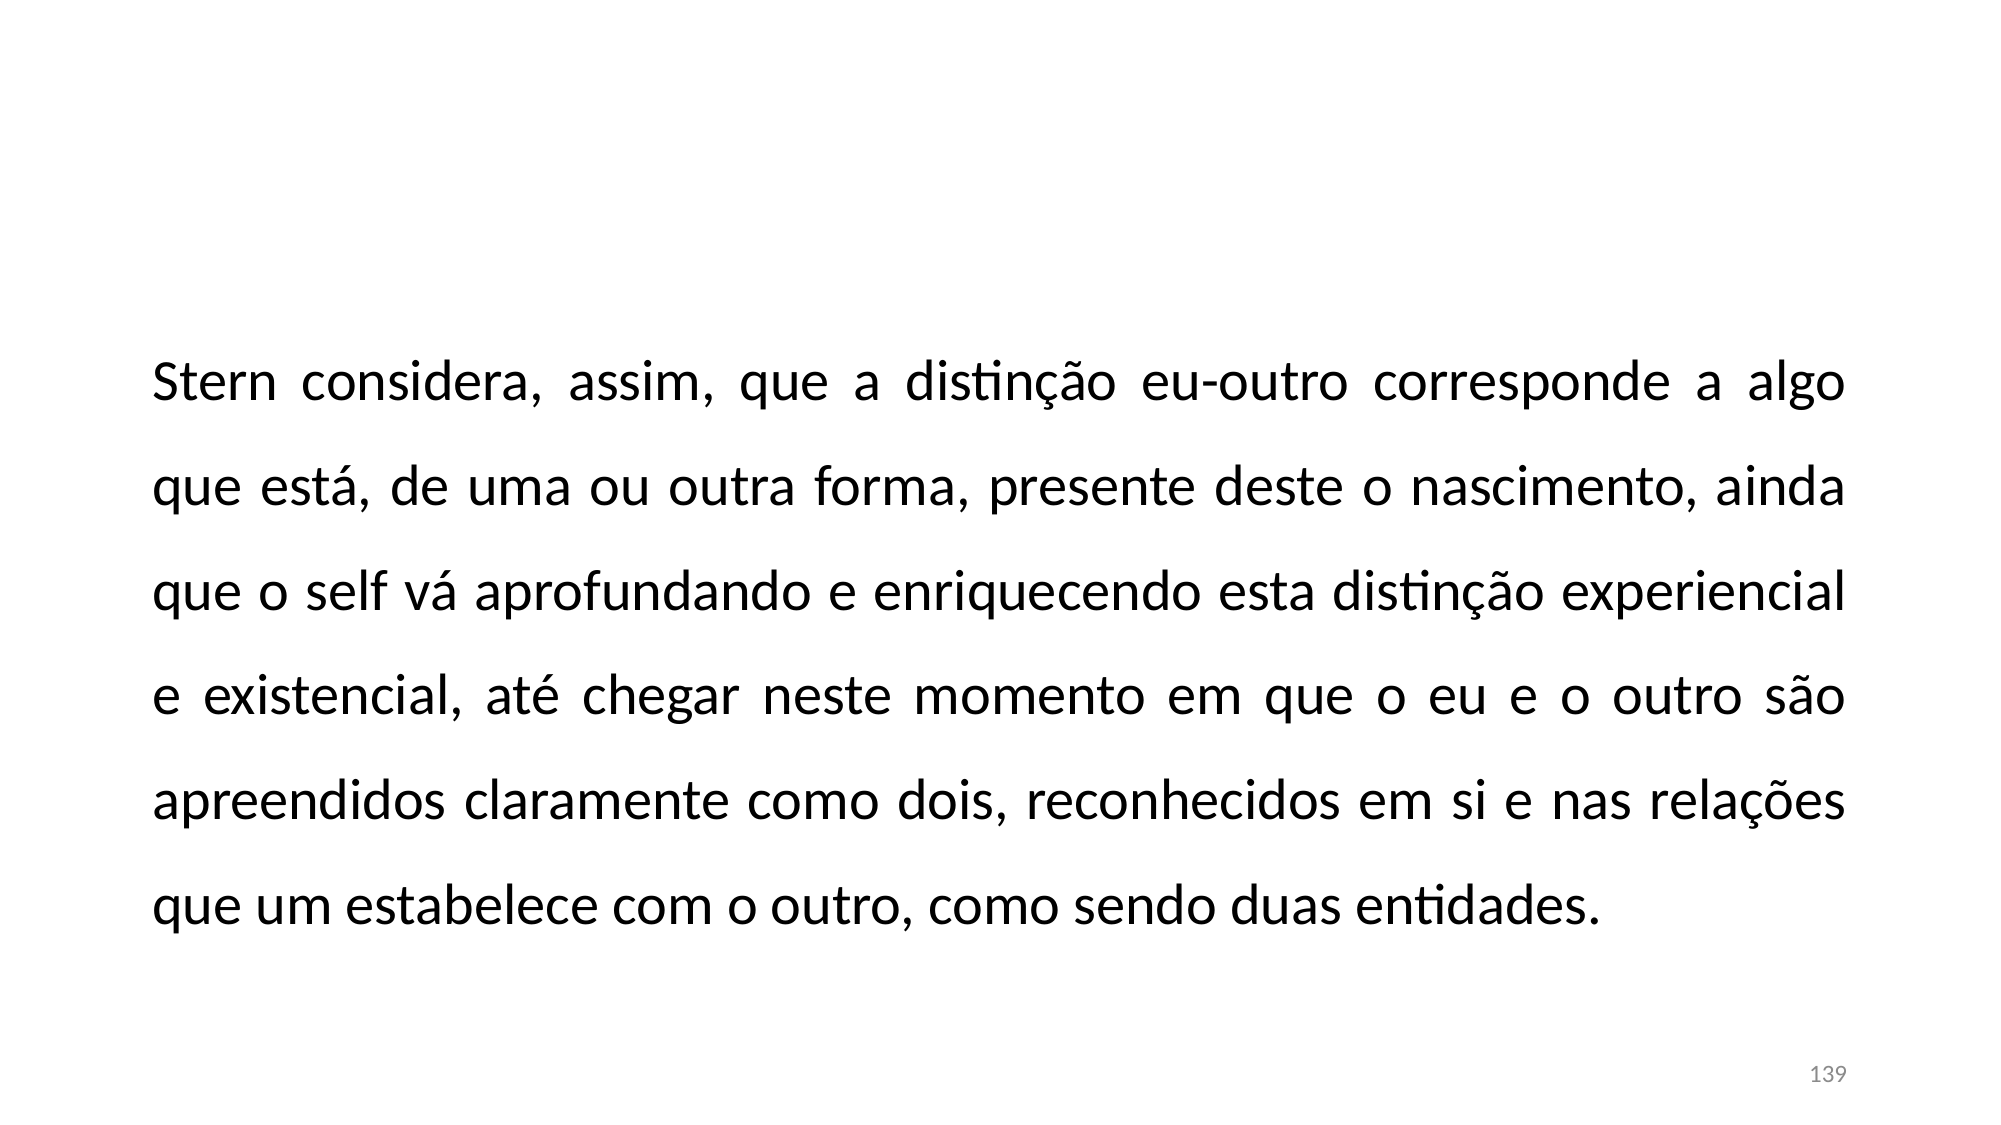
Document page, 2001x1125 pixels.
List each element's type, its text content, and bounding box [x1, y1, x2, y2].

list Stern considera, assim, que a distinção eu-outro corresponde a algo que está, de uma ou outra forma, presente deste o nascimento, ainda que o self vá aprofundando e enriquecendo esta distinção experiencial e existencial, até chegar neste momento em que o eu e o outro são apreendidos claramente como dois, reconhecidos em si e nas relações que um estabelece com o outro, como sendo duas entidades. [137, 299, 1863, 1014]
slide_number 139 [1412, 1042, 1863, 1103]
